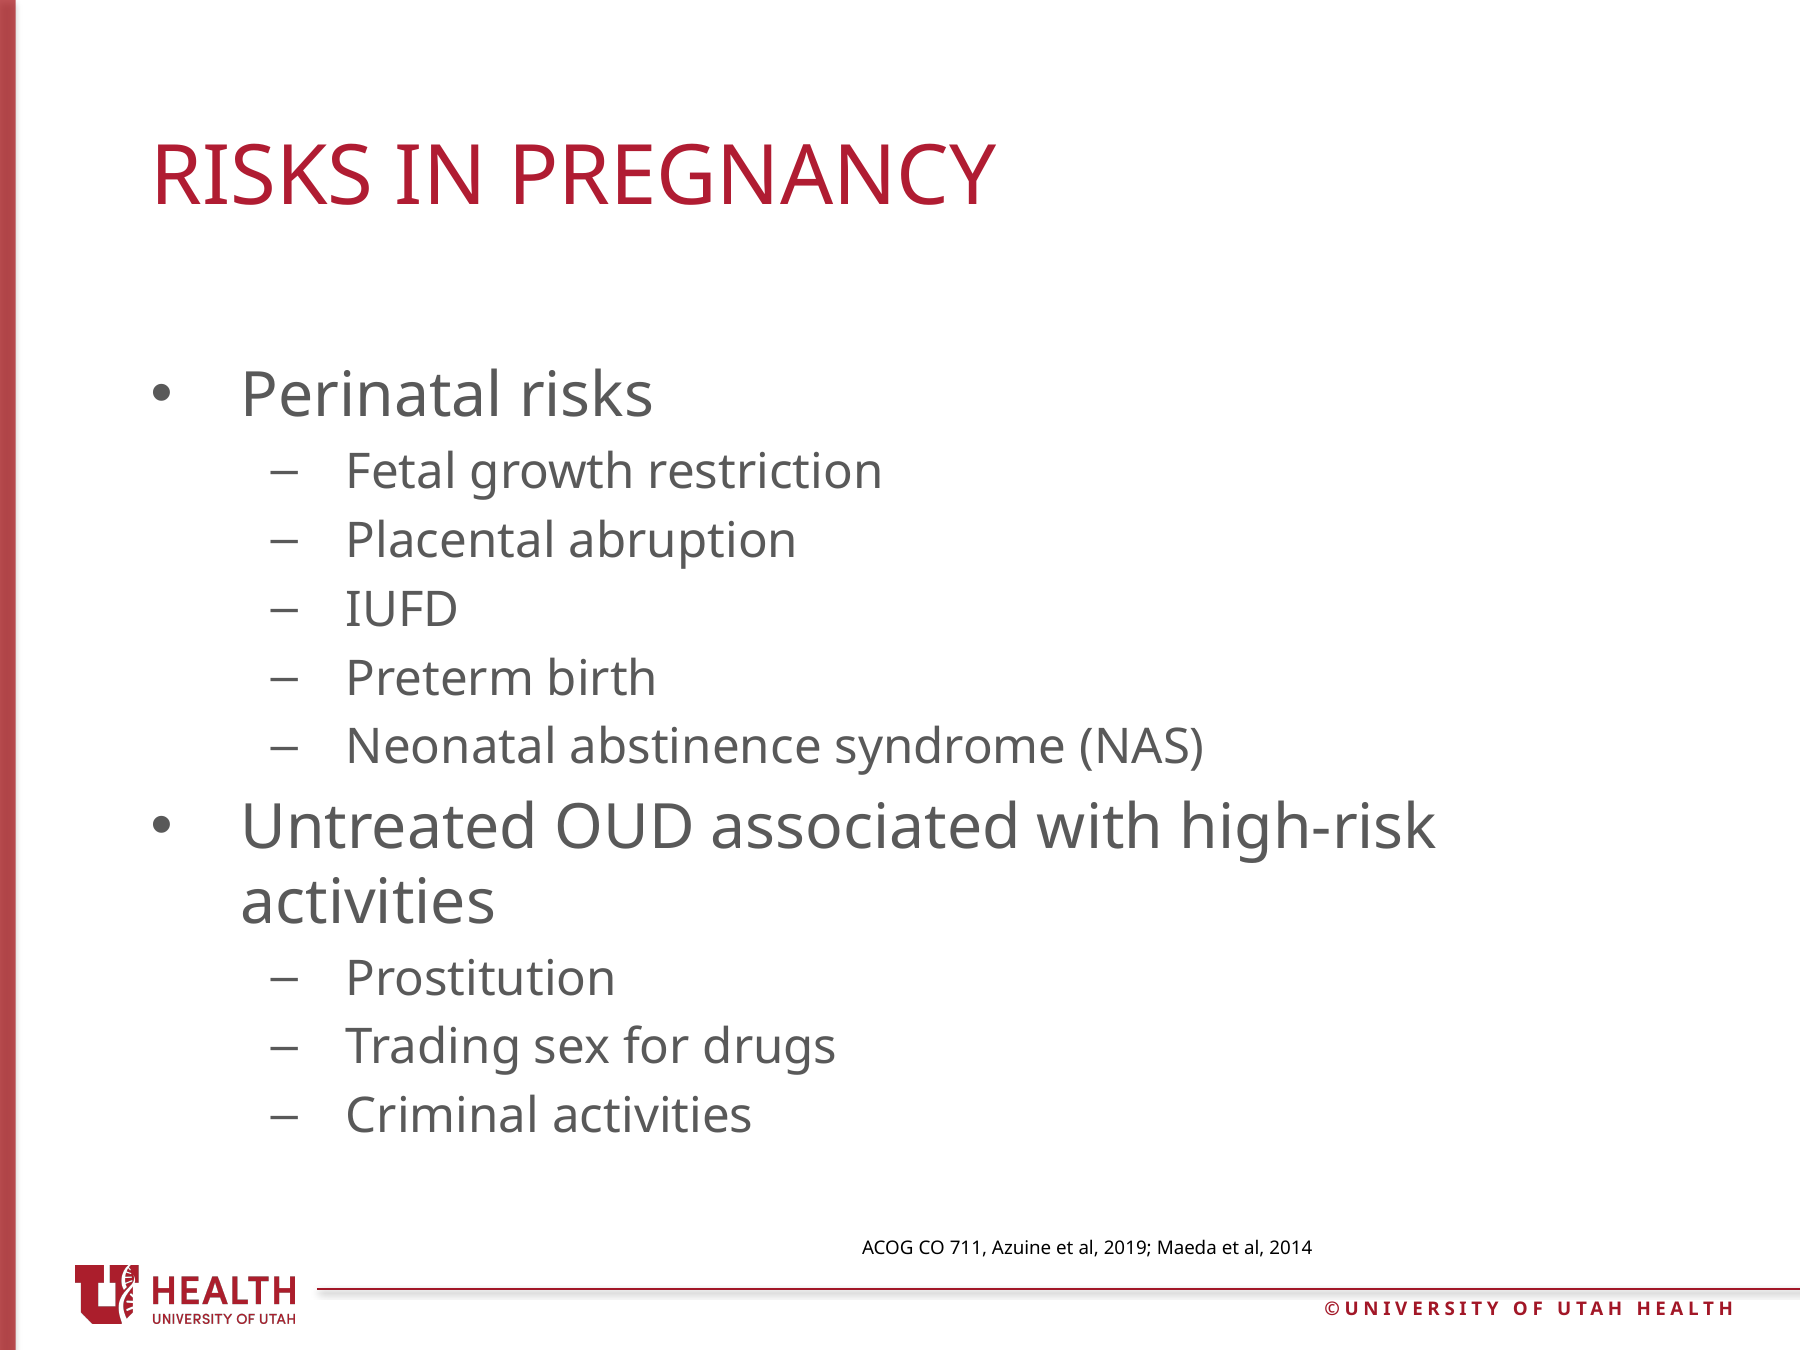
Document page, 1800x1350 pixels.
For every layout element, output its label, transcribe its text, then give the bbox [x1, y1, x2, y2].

title Risks in Pregnancy [135, 113, 1710, 223]
list Perinatal risks Fetal growth restriction Placental abruption IUFD Preterm birth Neonatal abstinence syndrome (NAS) Untreated OUD associated with high-risk activities Prostitution Trading sex for drugs Criminal activities [135, 346, 1696, 1225]
list ACOG CO 711, Azuine et al, 2019; Maeda et al, 2014 [847, 1228, 1800, 1289]
picture [75, 1265, 295, 1324]
